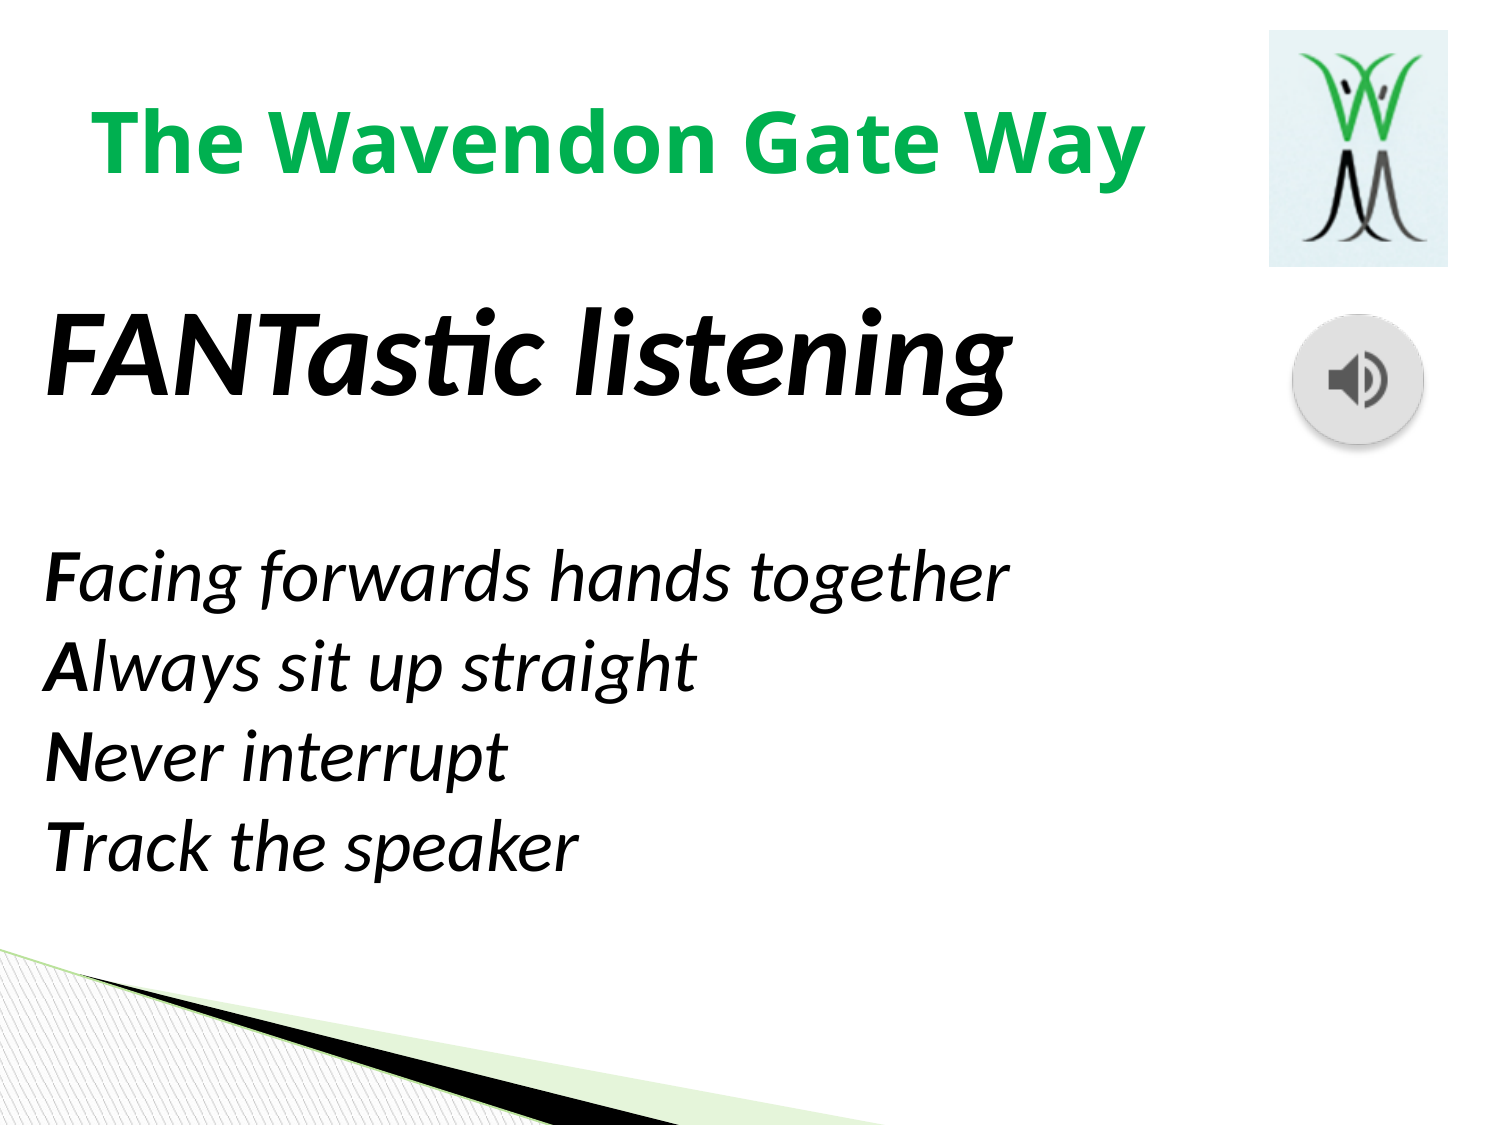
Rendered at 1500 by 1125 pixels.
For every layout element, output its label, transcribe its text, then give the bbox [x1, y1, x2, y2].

text_box FANTastic listening Facing forwards hands together Always sit up straight Never interrupt Track the speaker [29, 262, 1471, 1005]
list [1269, 30, 1449, 268]
title The Wavendon Gate Way [75, 45, 1264, 233]
picture [1280, 302, 1437, 459]
